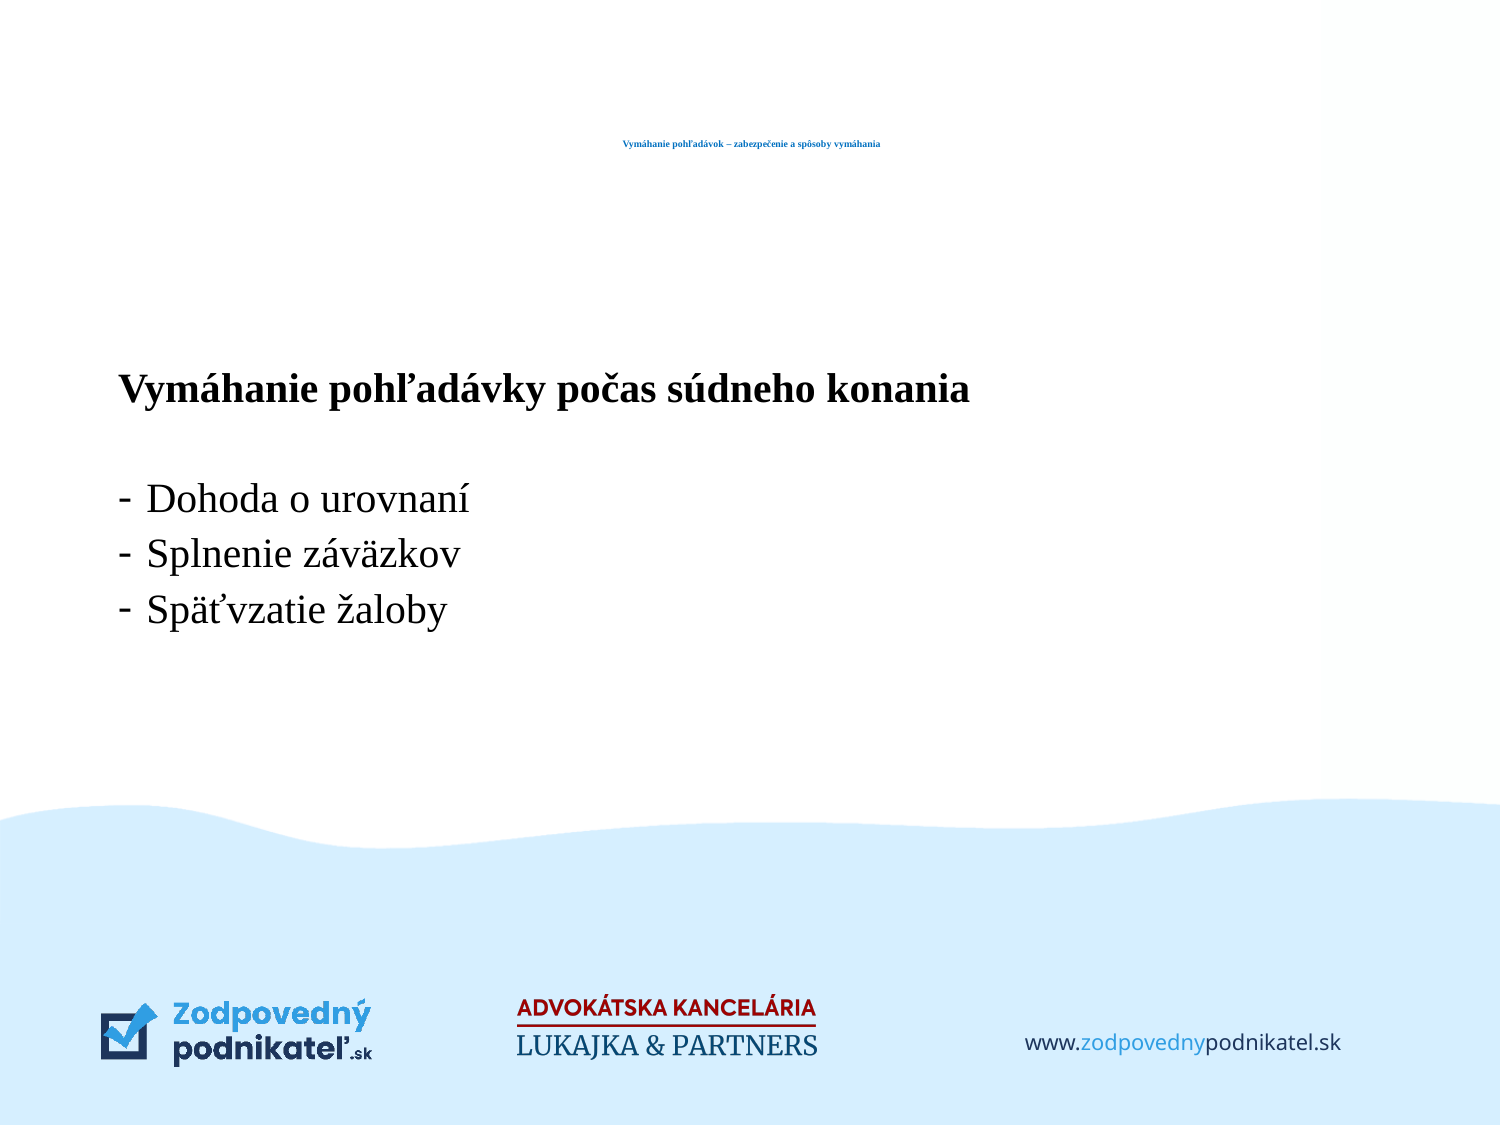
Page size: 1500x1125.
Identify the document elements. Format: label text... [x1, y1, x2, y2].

title Vymáhanie pohľadávok – zabezpečenie a spôsoby vymáhania [76, 54, 1427, 244]
picture [0, 0, 1500, 1125]
list Vymáhanie pohľadávky počas súdneho konania Dohoda o urovnaní Splnenie záväzkov Späťvzatie žaloby [103, 243, 1397, 1014]
